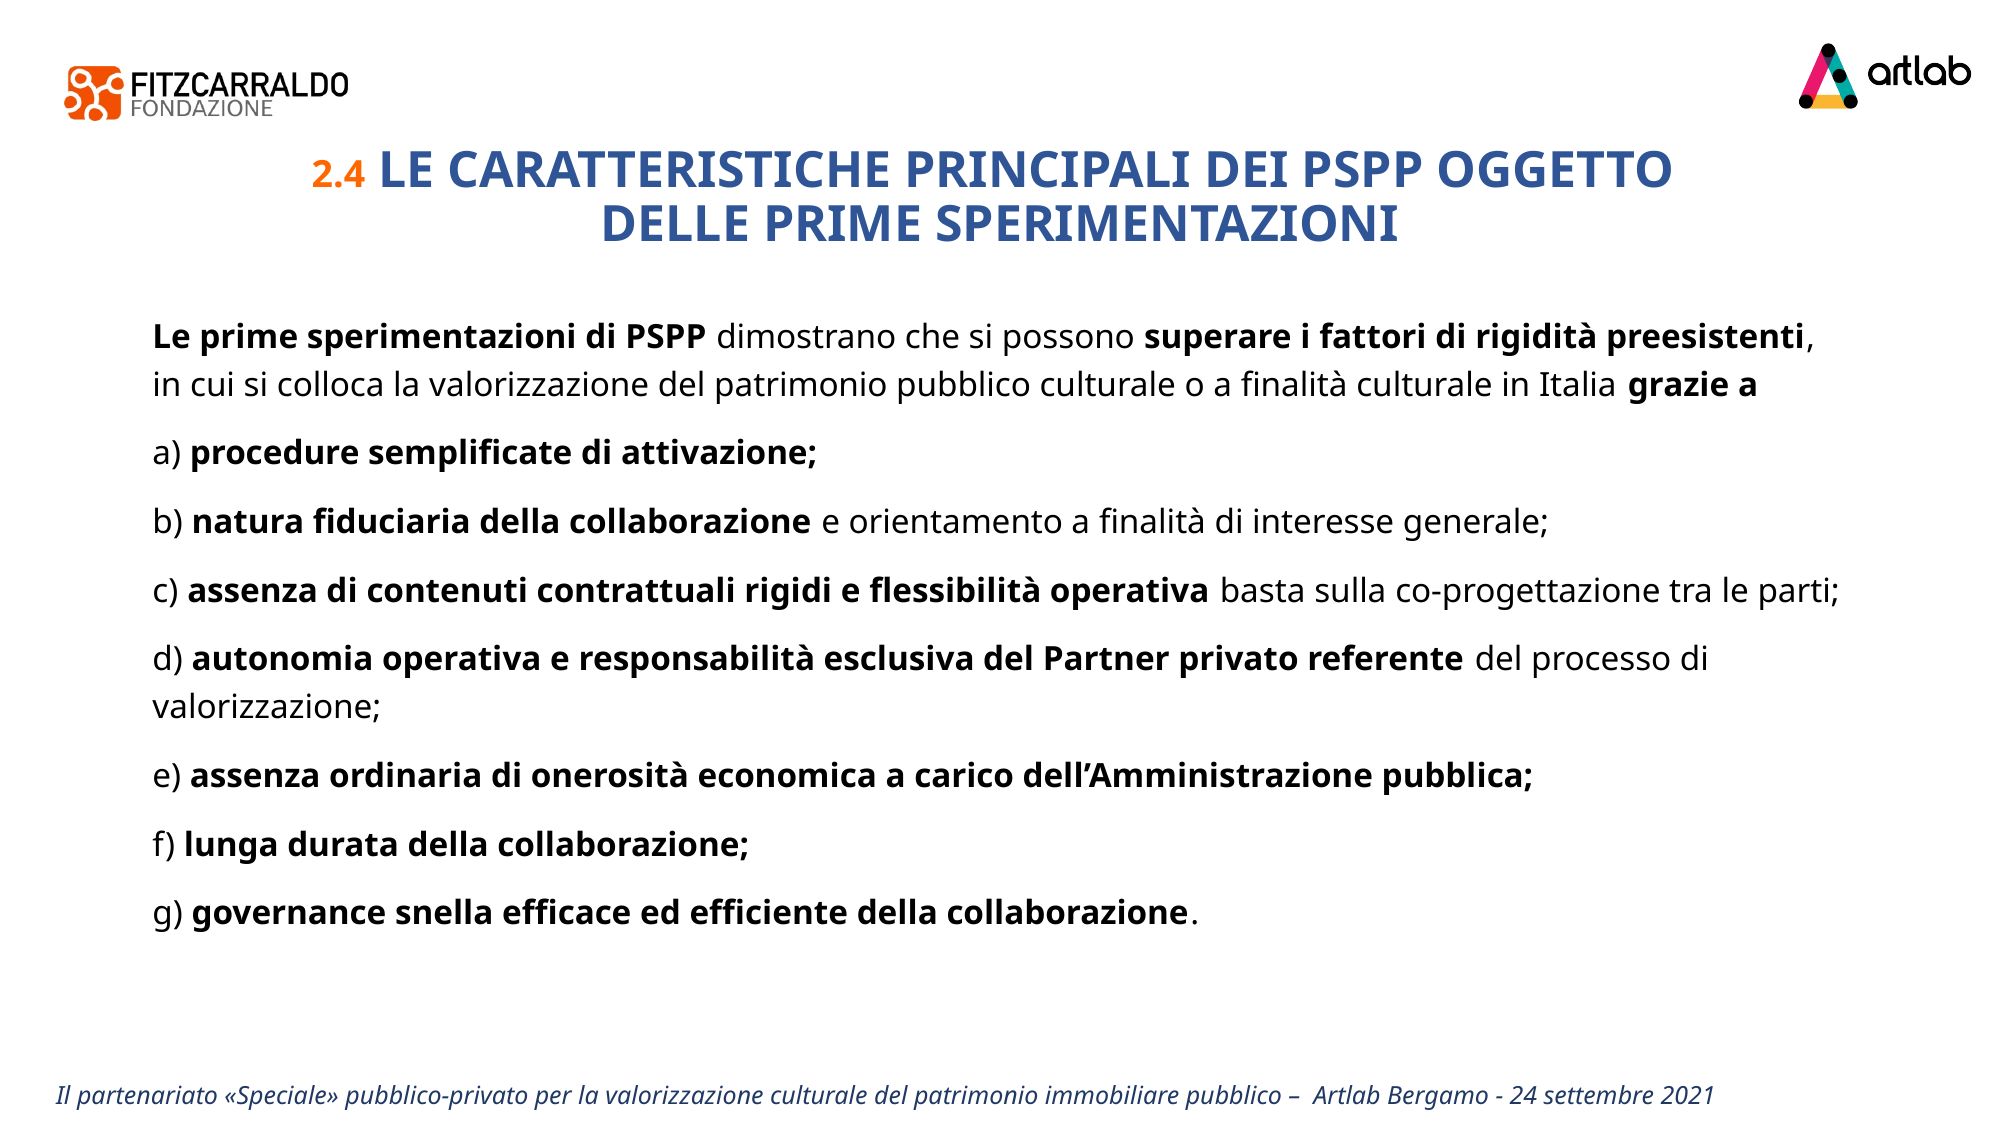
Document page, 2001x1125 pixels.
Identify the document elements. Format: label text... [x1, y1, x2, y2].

list Le prime sperimentazioni di PSPP dimostrano che si possono superare i fattori di rigidità preesistenti, in cui si colloca la valorizzazione del patrimonio pubblico culturale o a finalità culturale in Italia grazie a a) procedure semplificate di attivazione; b) natura fiduciaria della collaborazione e orientamento a finalità di interesse generale; c) assenza di contenuti contrattuali rigidi e flessibilità operativa basta sulla co-progettazione tra le parti; d) autonomia operativa e responsabilità esclusiva del Partner privato referente del processo di valorizzazione; e) assenza ordinaria di onerosità economica a carico dell’Amministrazione pubblica; f) lunga durata della collaborazione; g) governance snella efficace ed efficiente della collaborazione. [137, 299, 1863, 1014]
title 2.4 LE CARATTERISTICHE PRINCIPALI DEI PSPP OGGETTO DELLE PRIME SPERIMENTAZIONI [137, 122, 1863, 274]
picture [64, 66, 348, 121]
footer Il partenariato «Speciale» pubblico-privato per la valorizzazione culturale del patrimonio immobiliare pubblico – Artlab Bergamo - 24 settembre 2021 [29, 761, 1745, 1125]
picture [1770, 0, 2000, 153]
